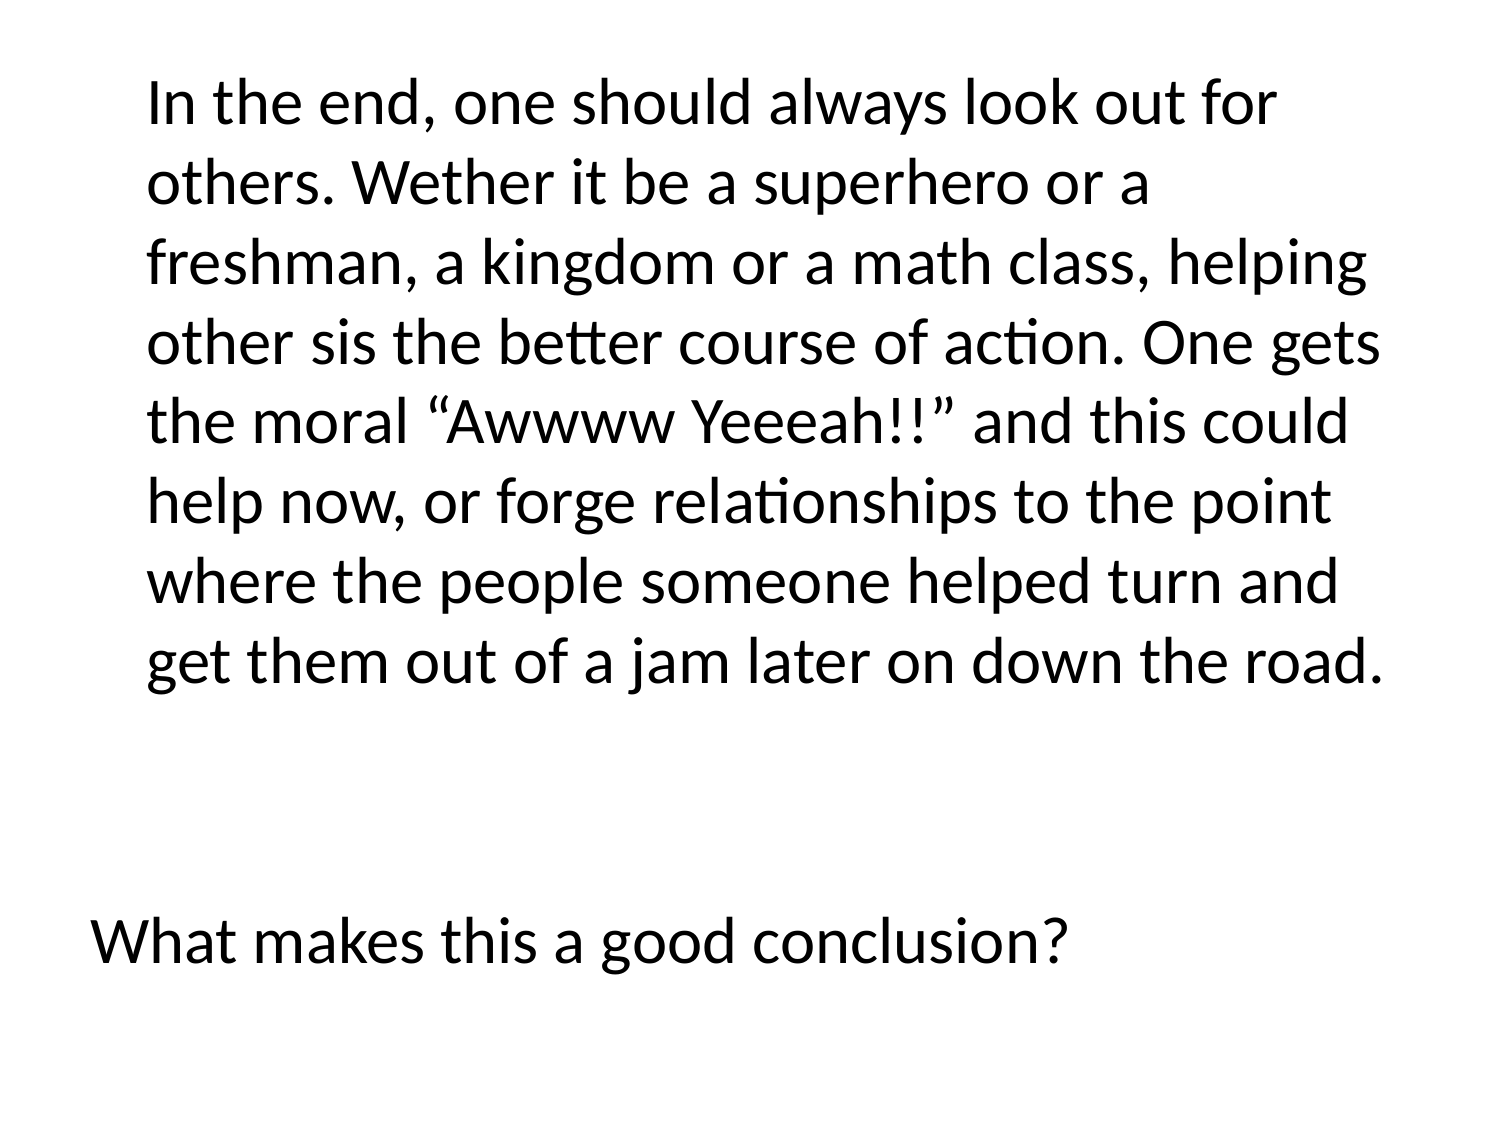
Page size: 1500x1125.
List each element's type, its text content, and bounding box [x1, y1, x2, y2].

list In the end, one should always look out for others. Wether it be a superhero or a freshman, a kingdom or a math class, helping other sis the better course of action. One gets the moral “Awwww Yeeeah!!” and this could help now, or forge relationships to the point where the people someone helped turn and get them out of a jam later on down the road. What makes this a good conclusion? [75, 50, 1425, 1005]
